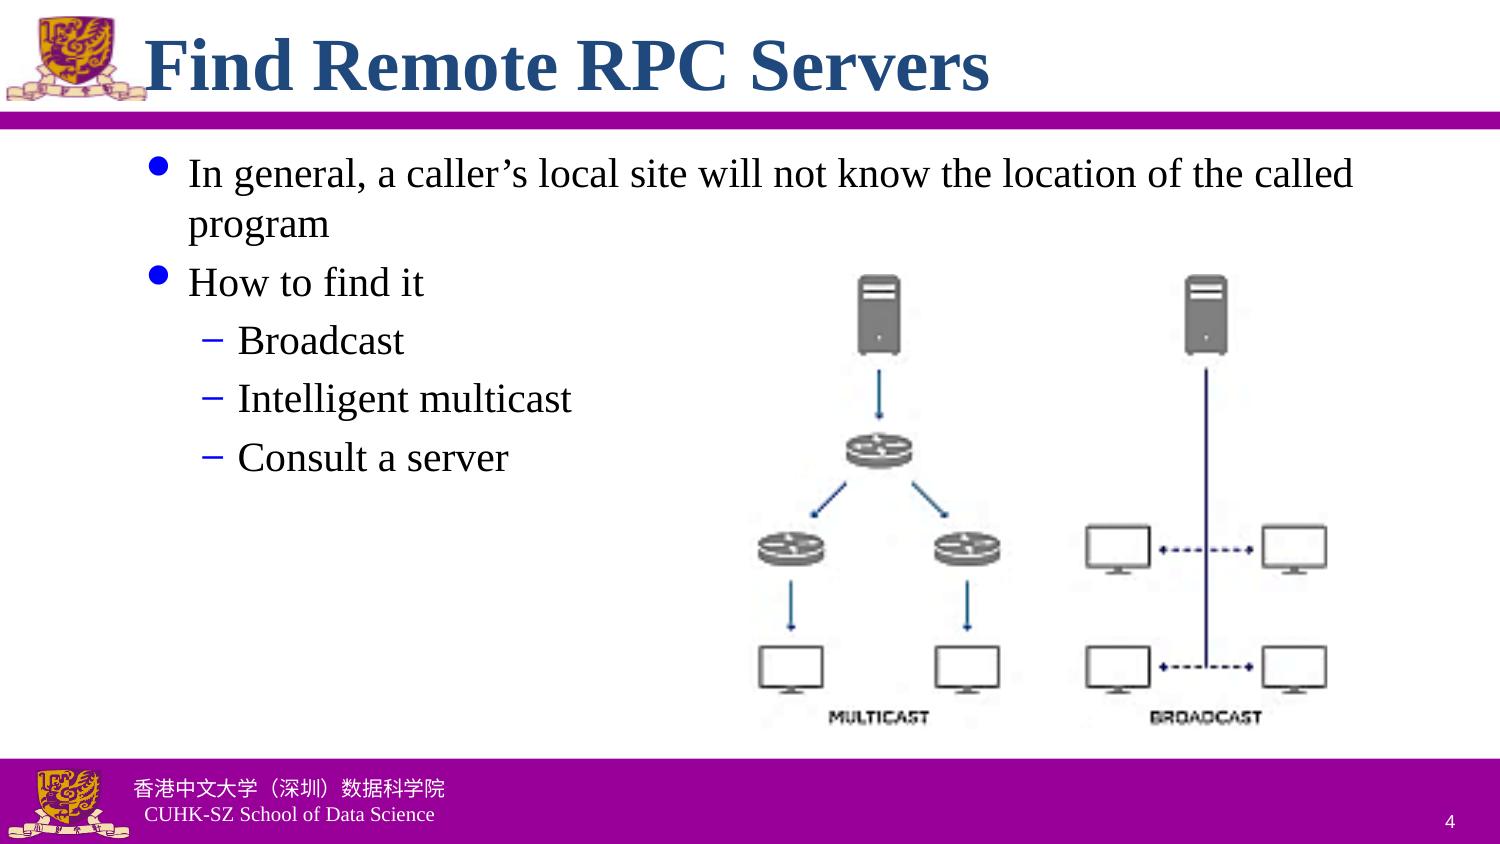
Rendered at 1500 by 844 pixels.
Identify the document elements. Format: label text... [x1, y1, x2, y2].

picture [5, 15, 152, 101]
title Find Remote RPC Servers [128, 17, 1424, 104]
slide_number 4 [1120, 802, 1471, 844]
picture [7, 768, 130, 839]
picture [732, 273, 1328, 729]
list In general, a caller’s local site will not know the location of the called program How to find it Broadcast Intelligent multicast Consult a server [130, 138, 1378, 506]
